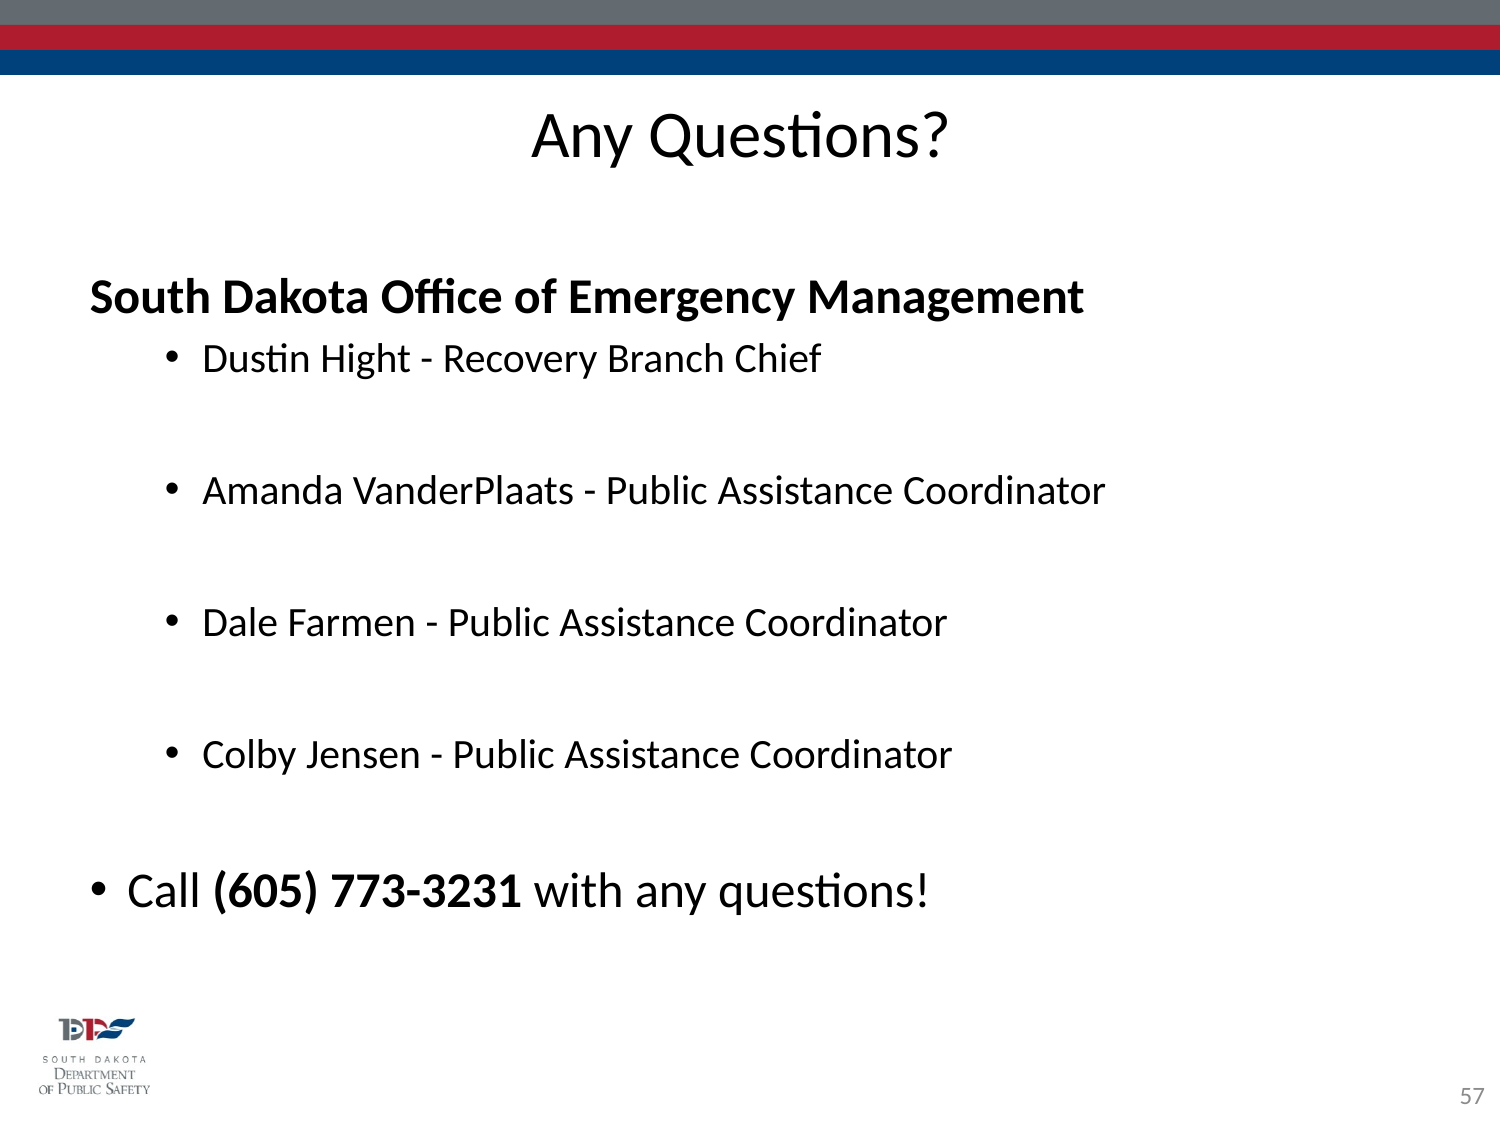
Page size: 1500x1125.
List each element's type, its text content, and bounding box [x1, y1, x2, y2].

list Any Questions? [93, 92, 1390, 245]
picture [37, 1016, 150, 1096]
list South Dakota Office of Emergency Management Dustin Hight - Recovery Branch Chief Amanda VanderPlaats - Public Assistance Coordinator Dale Farmen - Public Assistance Coordinator Colby Jensen - Public Assistance Coordinator Call (605) 773-3231 with any questions! [75, 262, 1425, 938]
slide_number 57 [1149, 1065, 1500, 1125]
